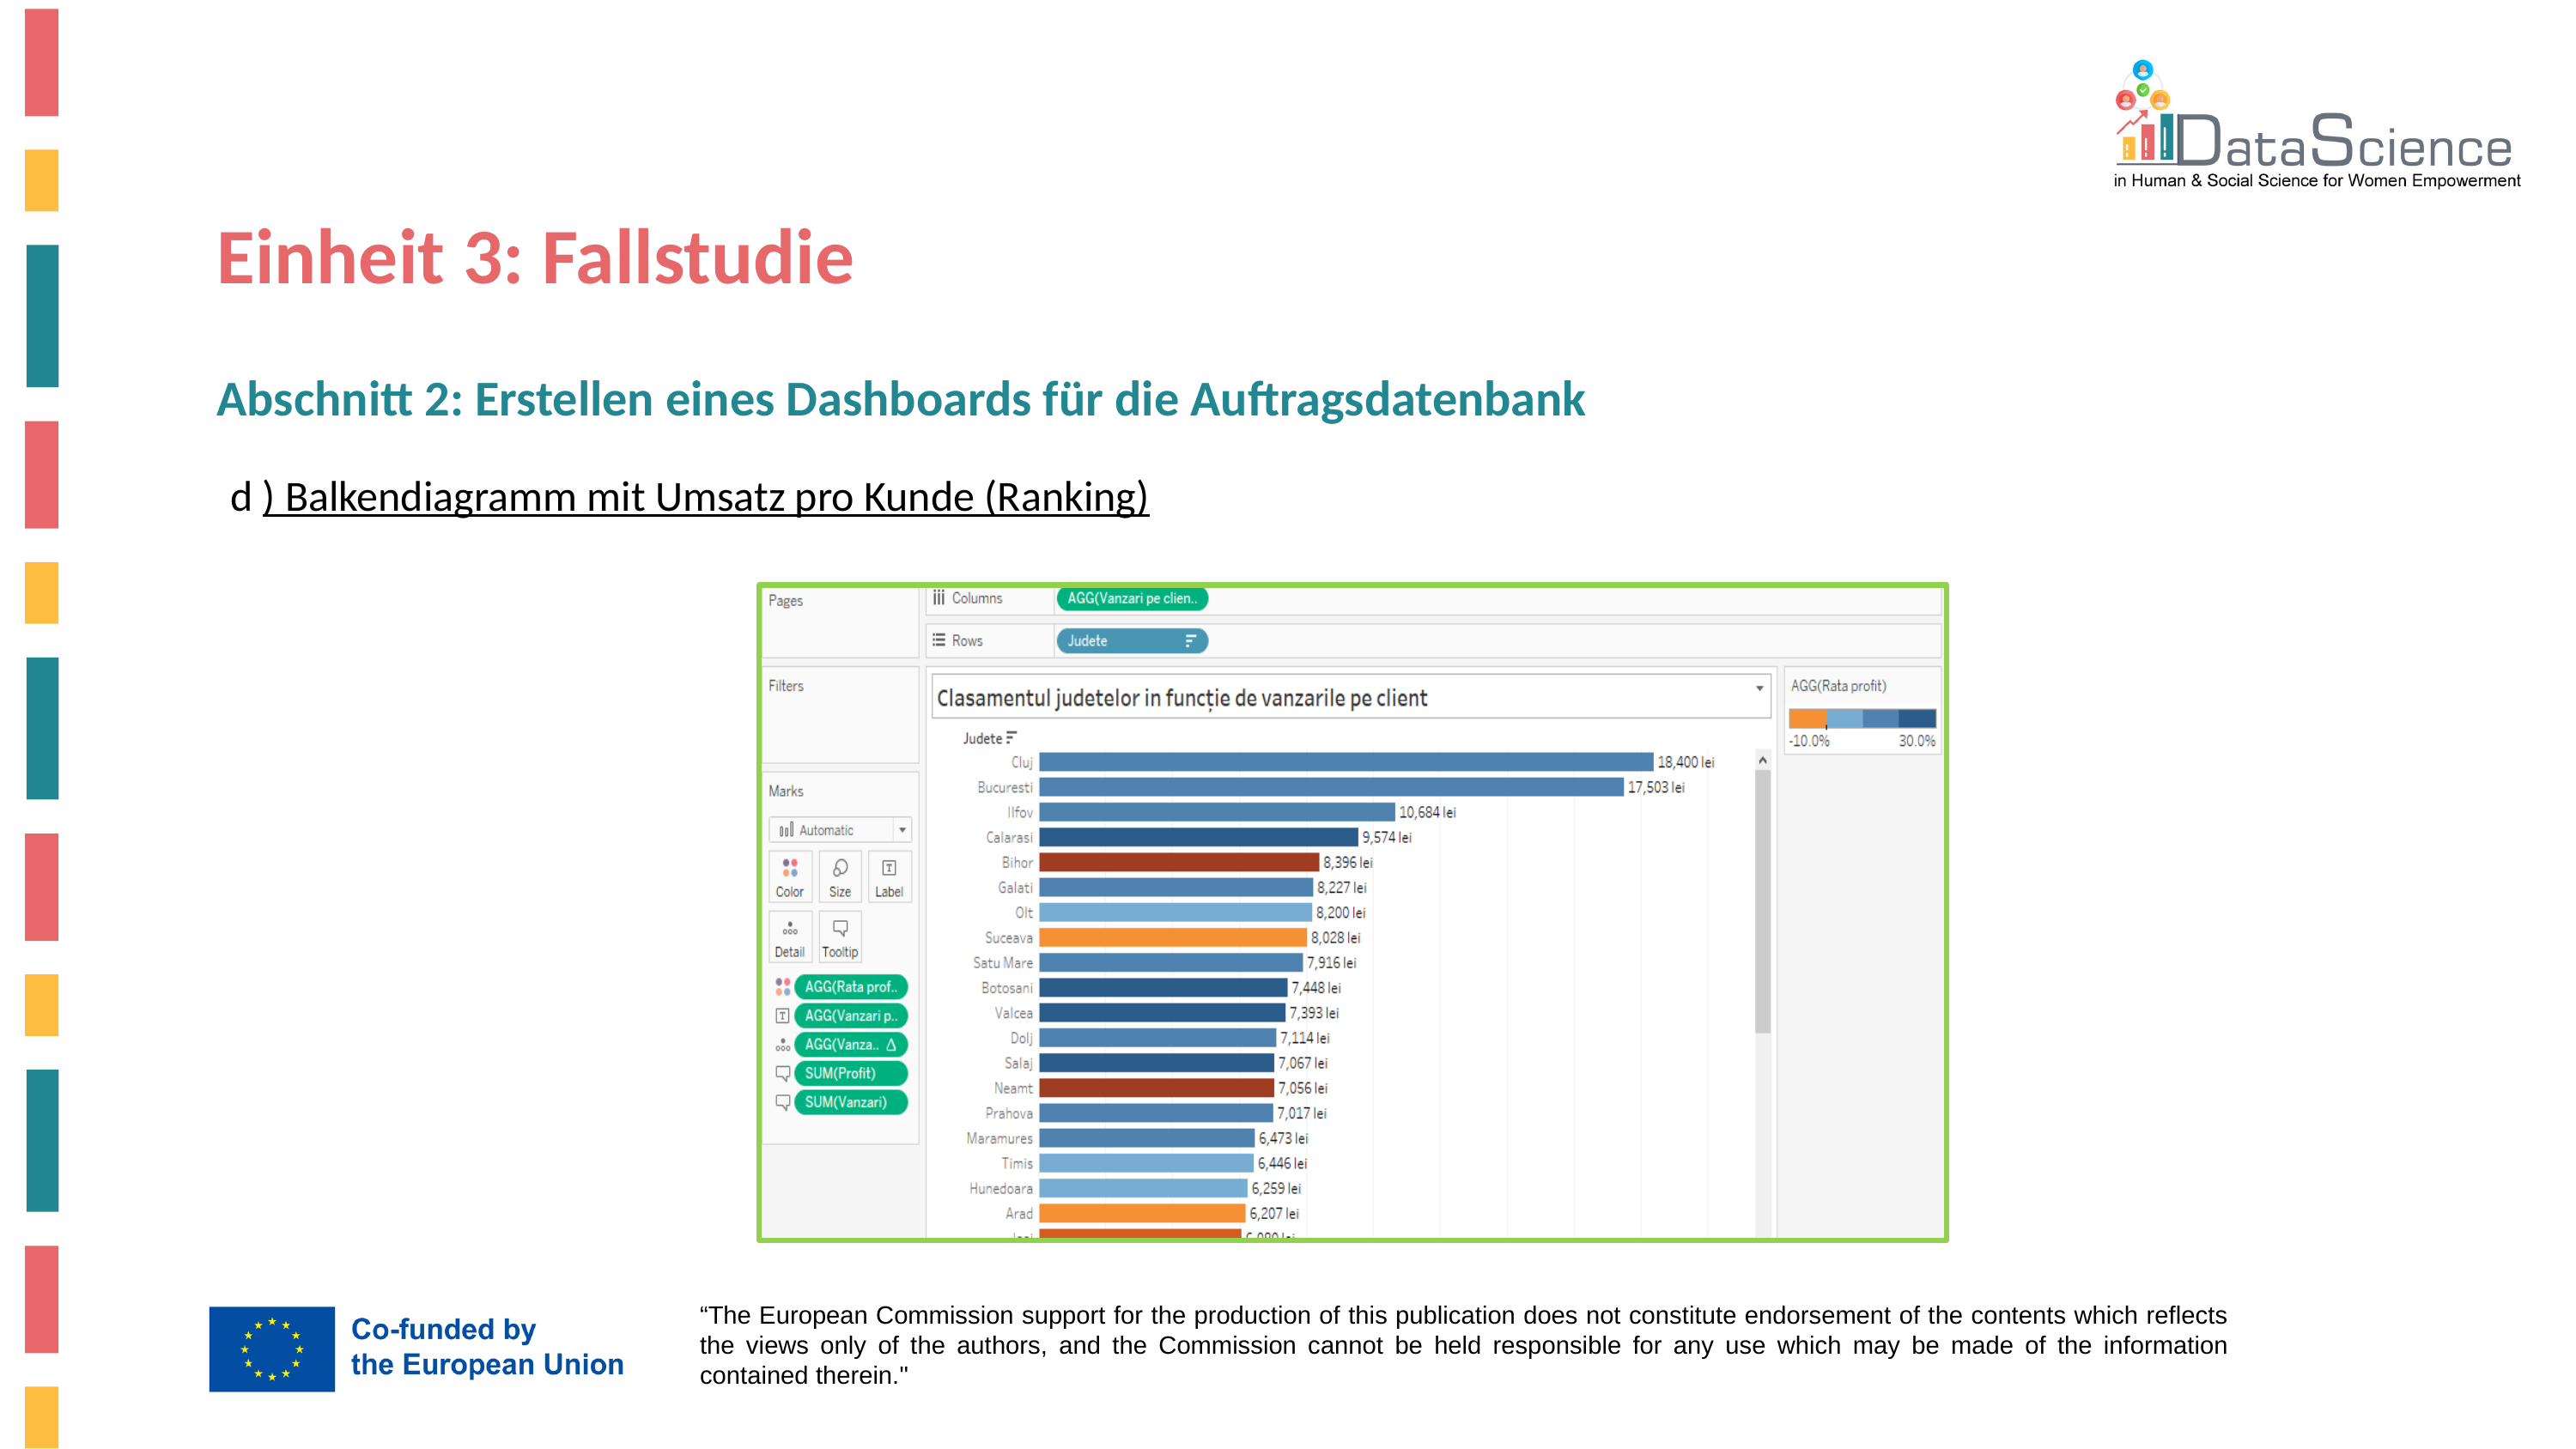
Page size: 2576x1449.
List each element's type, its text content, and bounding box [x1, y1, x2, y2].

text_box d ) Balkendiagramm mit Umsatz pro Kunde (Ranking) [217, 462, 2359, 527]
picture [2114, 58, 2522, 191]
text_box Einheit 3: Fallstudie [204, 198, 1932, 359]
picture [204, 1301, 655, 1397]
picture [762, 587, 1945, 1239]
text_box Abschnitt 2: Erstellen eines Dashboards für die Auftragsdatenbank [204, 359, 2073, 433]
